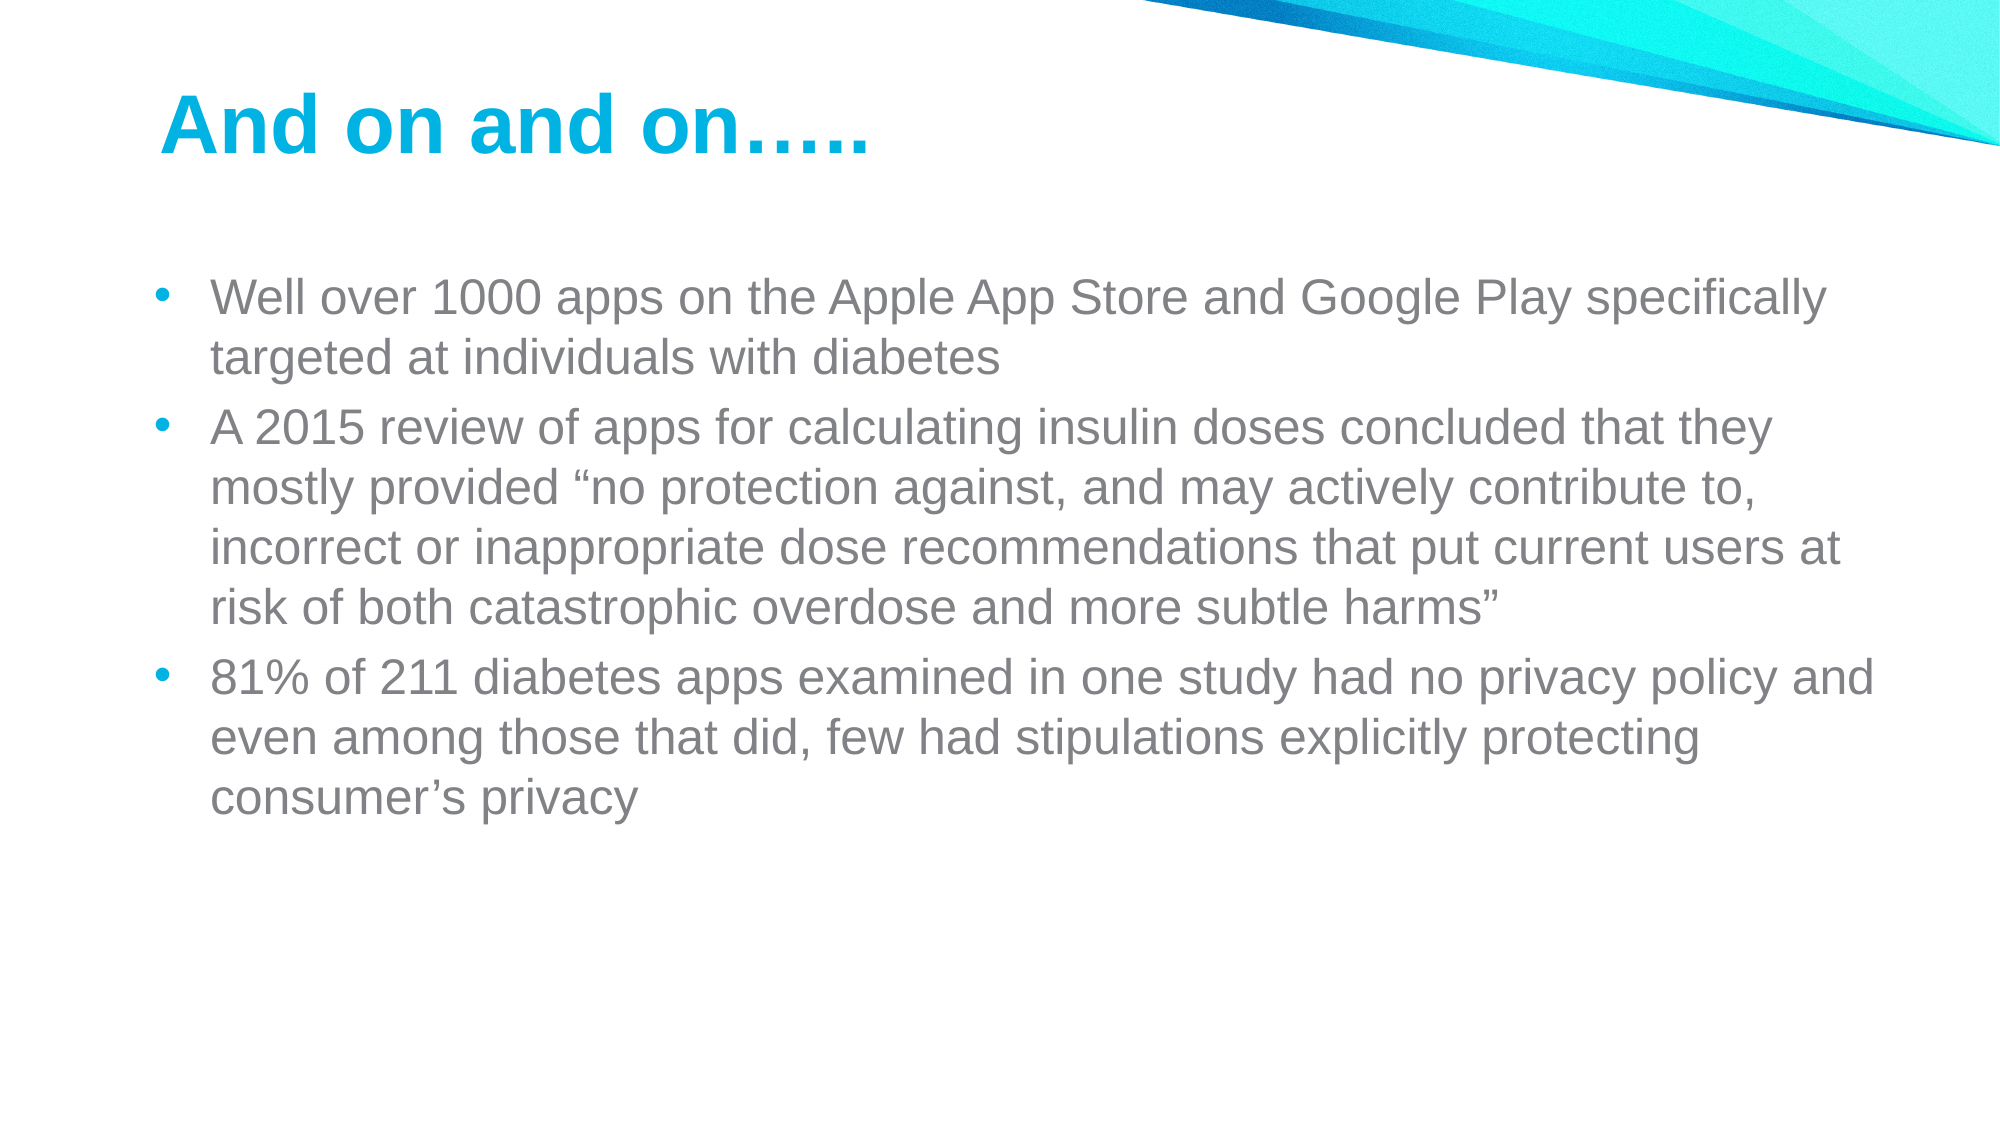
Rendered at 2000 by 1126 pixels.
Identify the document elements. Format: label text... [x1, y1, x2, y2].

list Well over 1000 apps on the Apple App Store and Google Play specifically targeted at individuals with diabetes A 2015 review of apps for calculating insulin doses concluded that they mostly provided “no protection against, and may actively contribute to, incorrect or inappropriate dose recommendations that put current users at risk of both catastrophic overdose and more subtle harms” 81% of 211 diabetes apps examined in one study had no privacy policy and even among those that did, few had stipulations explicitly protecting consumer’s privacy [153, 264, 1894, 1006]
title And on and on….. [159, 70, 1900, 233]
picture [0, 0, 2000, 1044]
